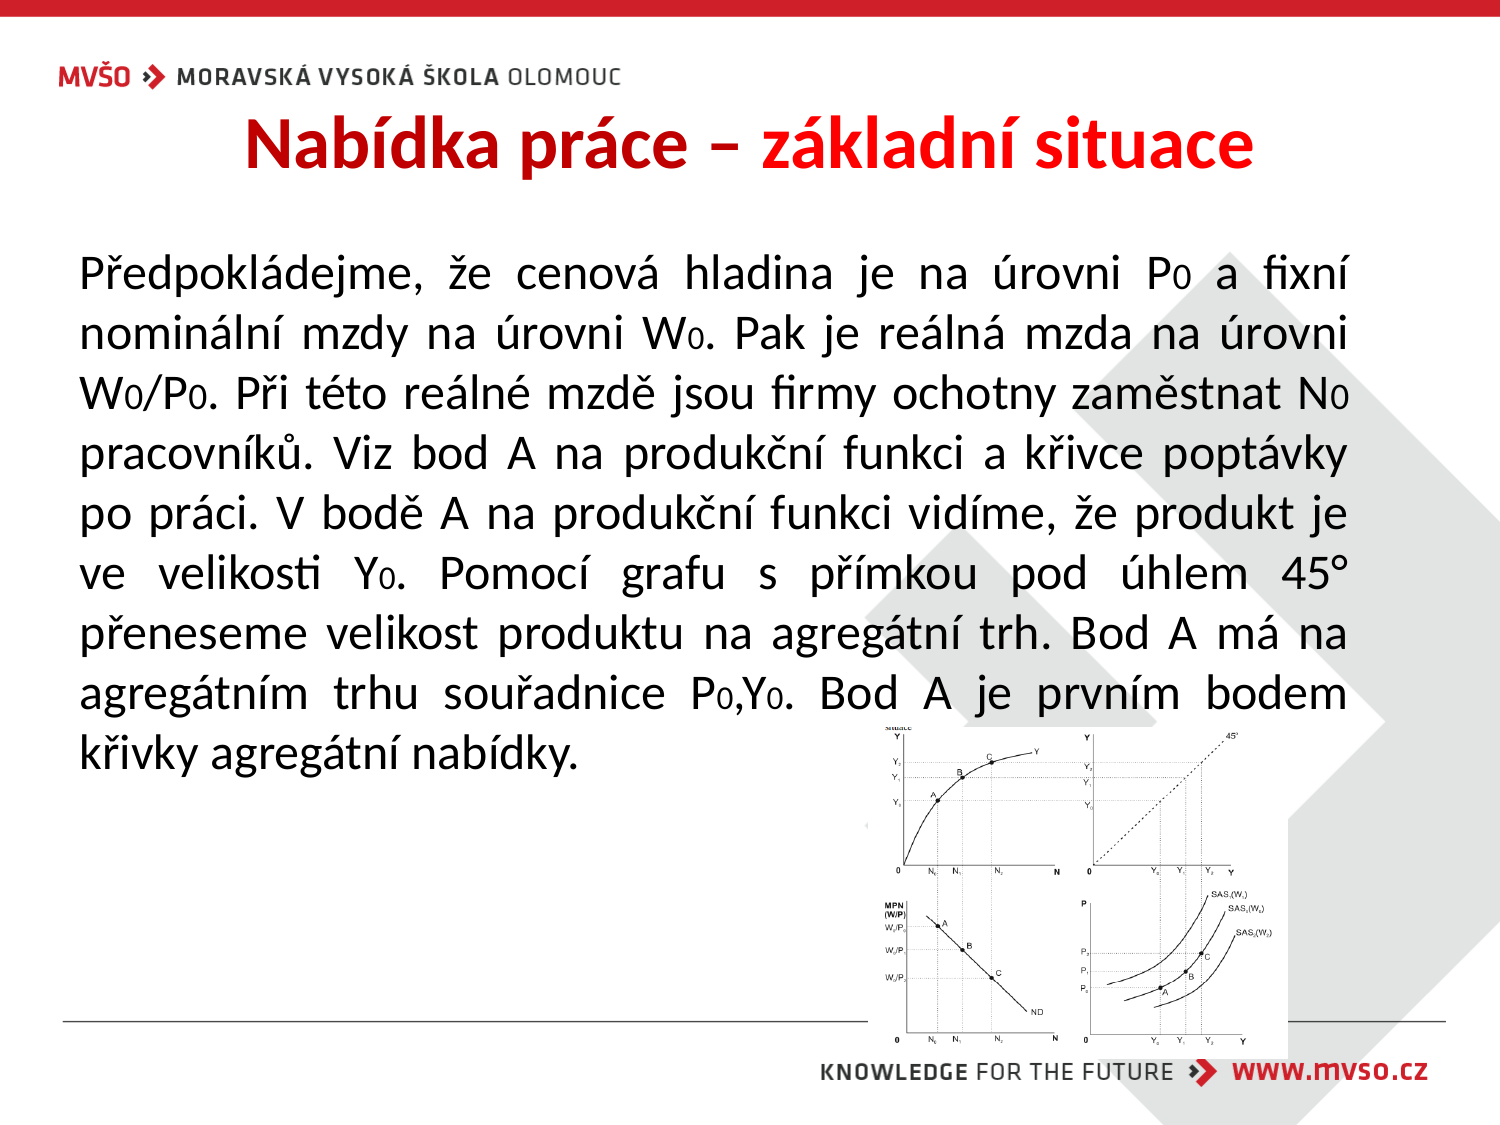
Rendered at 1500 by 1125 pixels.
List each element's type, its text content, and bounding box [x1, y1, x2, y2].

picture [0, 0, 1500, 1125]
title Nabídka práce – základní situace [75, 45, 1425, 233]
list Předpokládejme, že cenová hladina je na úrovni P0 a fixní nominální mzdy na úrovni W0. Pak je reálná mzda na úrovni W0/P0. Při této reálné mzdě jsou firmy ochotny zaměstnat N0 pracovníků. Viz bod A na produkční funkci a křivce poptávky po práci. V bodě A na produkční funkci vidíme, že produkt je ve velikosti Y0. Pomocí grafu s přímkou pod úhlem 45° přeneseme velikost produktu na agregátní trh. Bod A má na agregátním trhu souřadnice P0,Y0. Bod A je prvním bodem křivky agregátní nabídky. [64, 231, 1365, 978]
